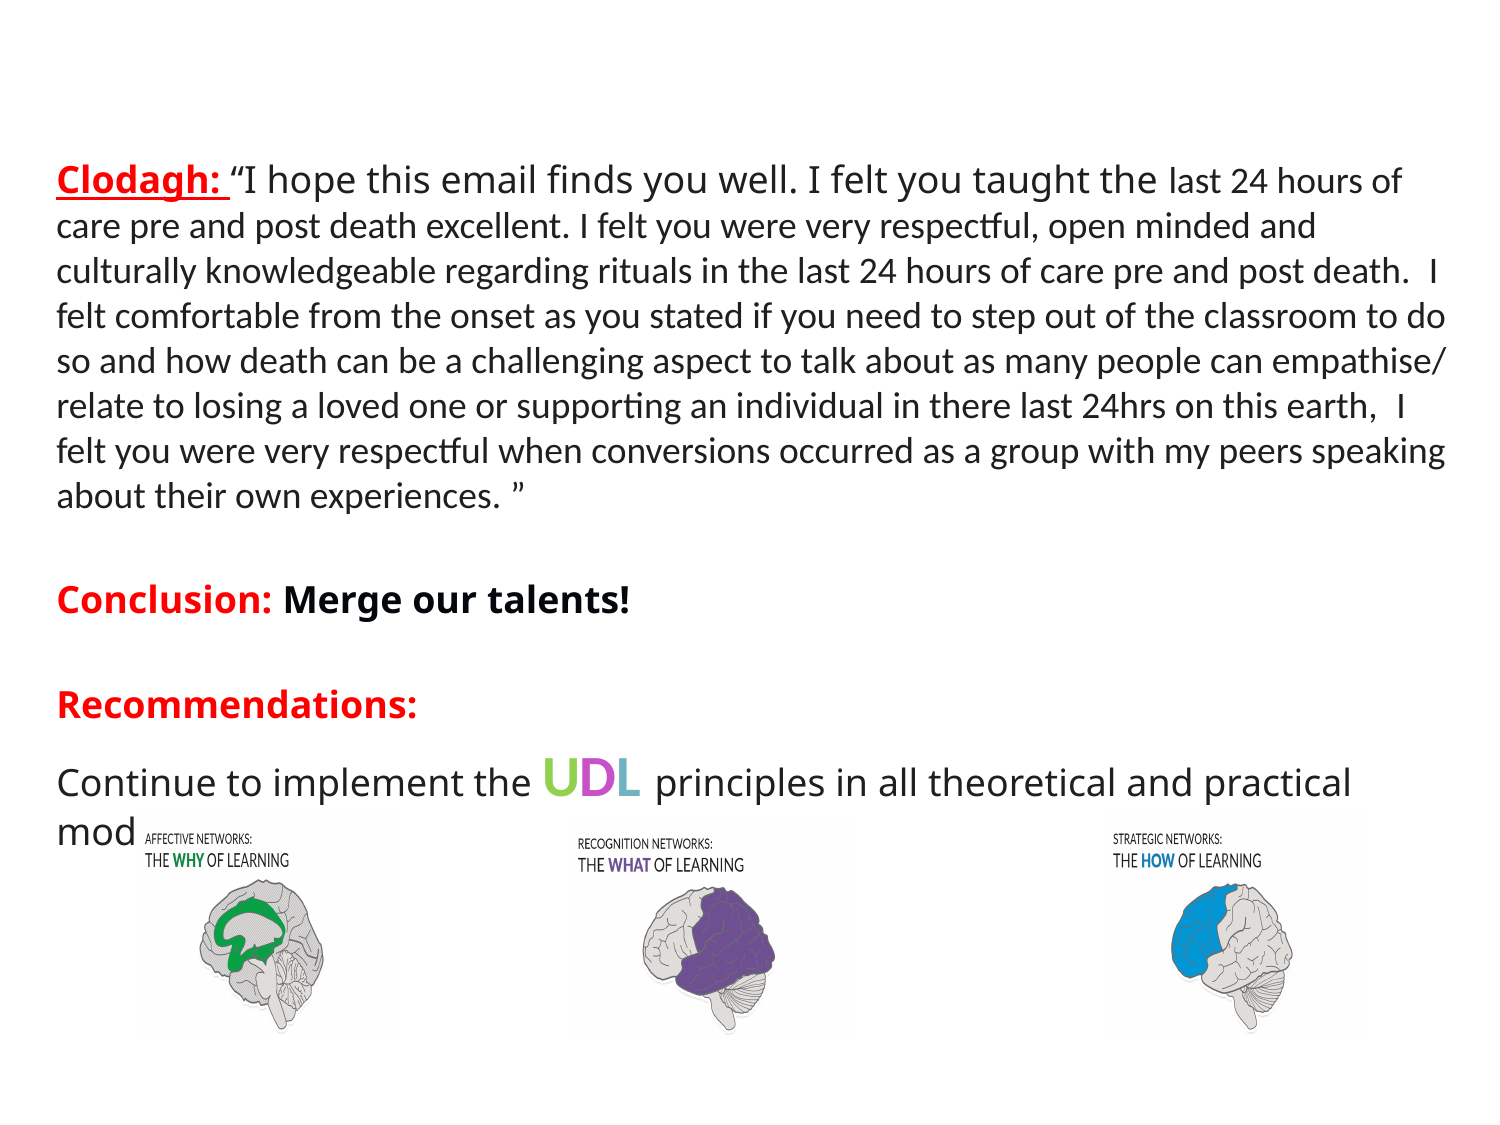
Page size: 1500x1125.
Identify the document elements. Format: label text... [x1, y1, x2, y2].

picture [1104, 812, 1365, 1036]
list Clodagh: “I hope this email finds you well. I felt you taught the last 24 hours of care pre and post death excellent. I felt you were very respectful, open minded and culturally knowledgeable regarding rituals in the last 24 hours of care pre and post death. I felt comfortable from the onset as you stated if you need to step out of the classroom to do so and how death can be a challenging aspect to talk about as many people can empathise/ relate to losing a loved one or supporting an individual in there last 24hrs on this earth, I felt you were very respectful when conversions occurred as a group with my peers speaking about their own experiences. ” Conclusion: Merge our talents! Recommendations: Continue to implement the UDL principles in all theoretical and practical modules. [41, 148, 1471, 1125]
picture [568, 817, 857, 1040]
picture [135, 812, 396, 1036]
